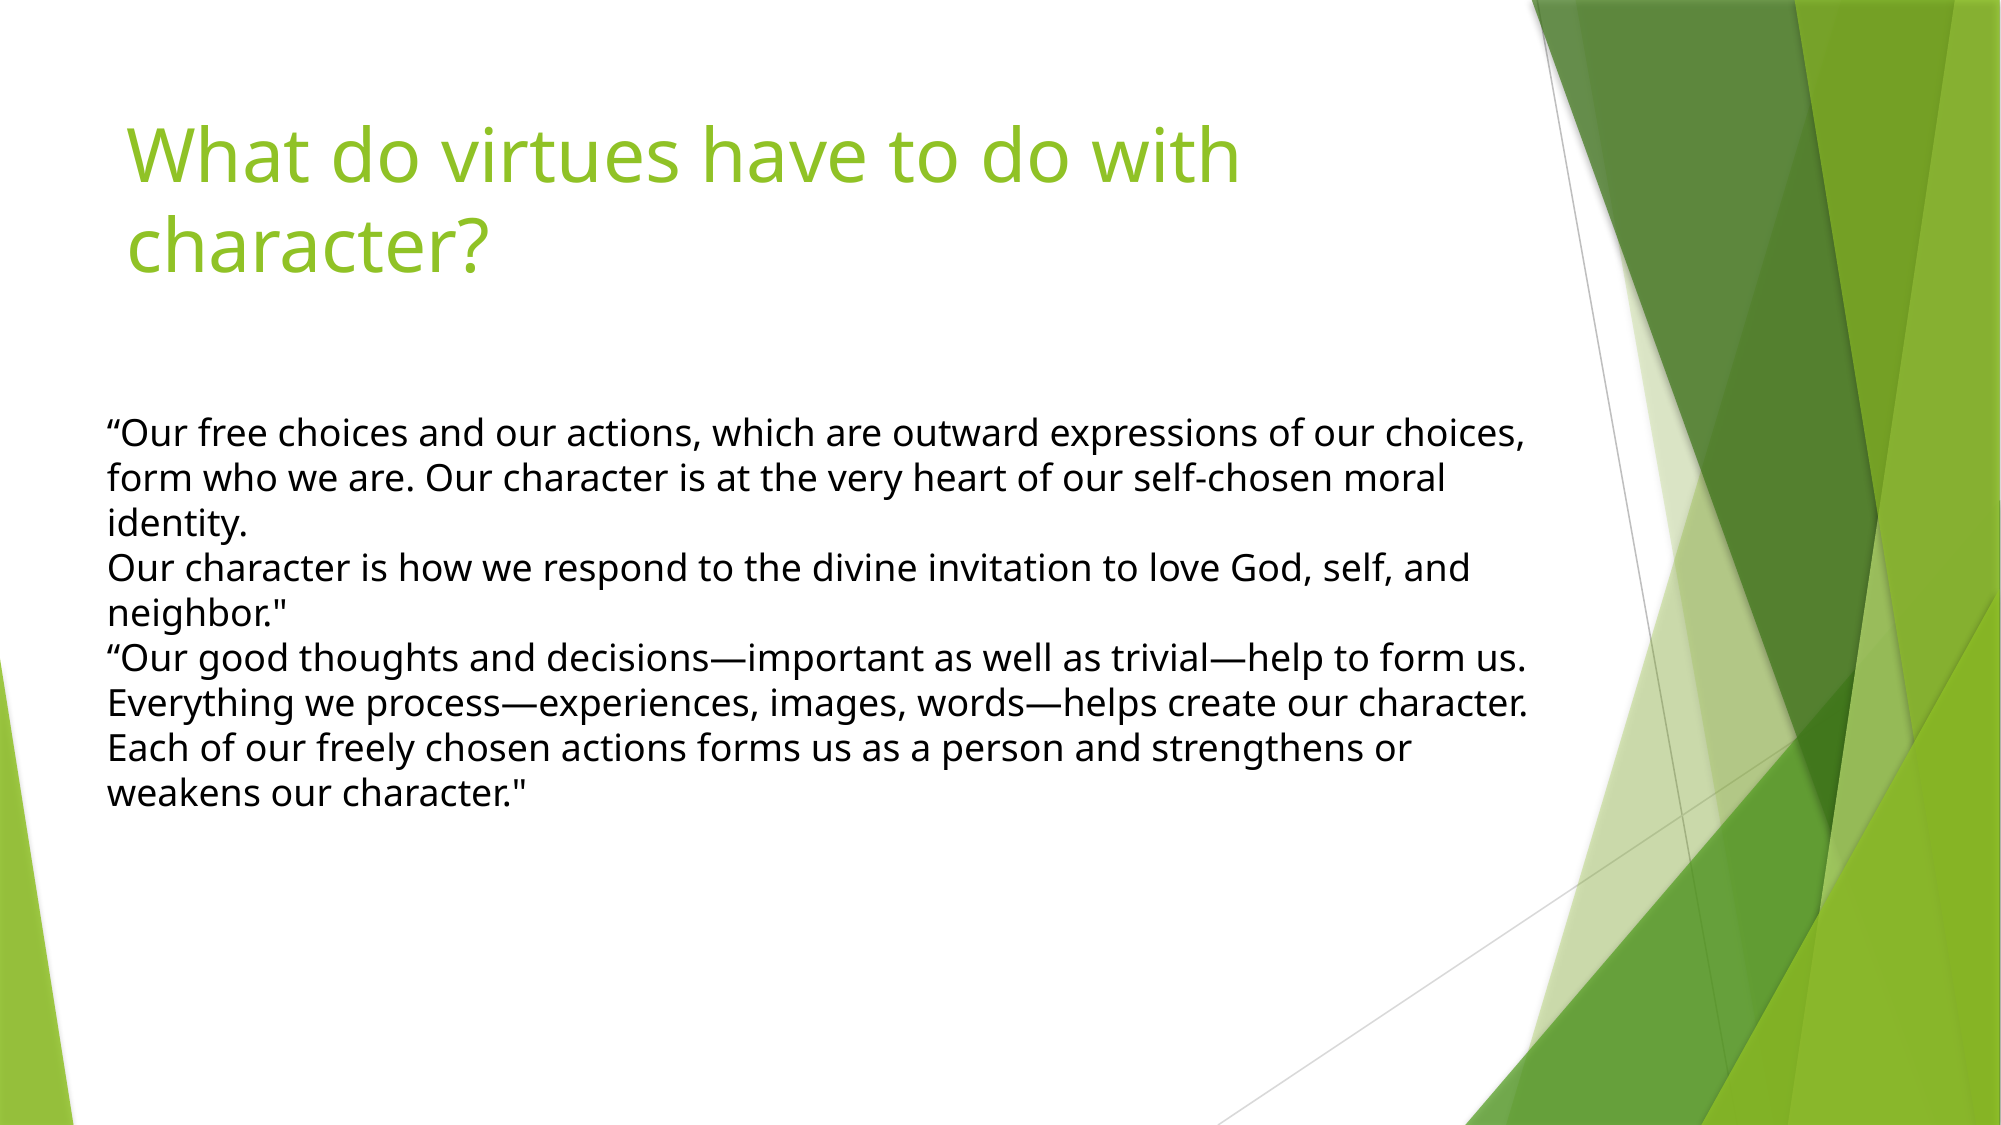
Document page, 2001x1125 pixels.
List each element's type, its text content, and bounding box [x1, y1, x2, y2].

title What do virtues have to do with character? [111, 99, 1522, 317]
text_box “Our free choices and our actions, which are outward expressions of our choices, form who we are. Our character is at the very heart of our self-chosen moral identity. Our character is how we respond to the divine invitation to love God, self, and neighbor." “Our good thoughts and decisions—important as well as trivial—help to form us. Everything we process—experiences, images, words—helps create our character. Each of our freely chosen actions forms us as a person and strengthens or weakens our character." [92, 402, 1546, 912]
